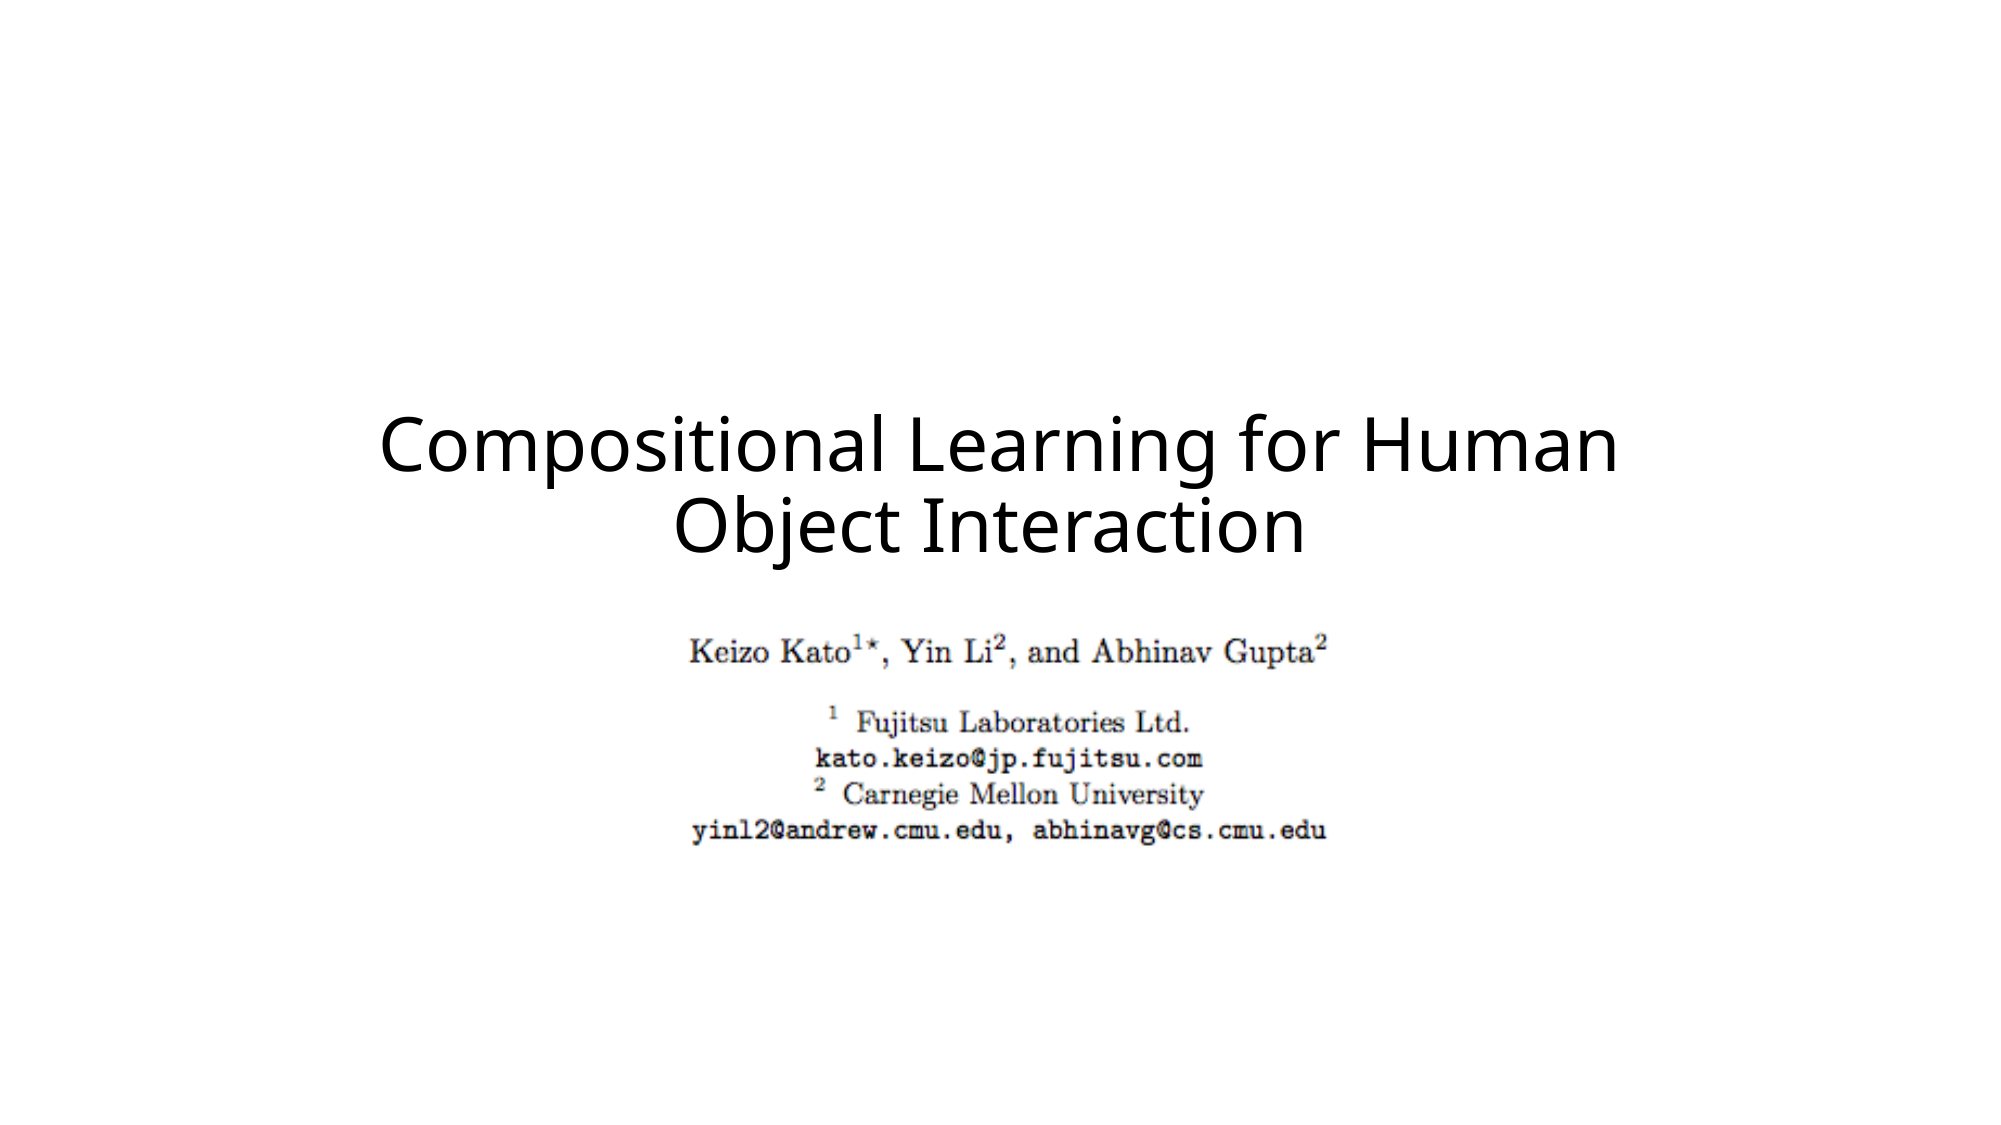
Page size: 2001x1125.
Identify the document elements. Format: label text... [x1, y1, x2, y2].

picture [663, 613, 1359, 861]
title Compositional Learning for Human Object Interaction [249, 184, 1750, 576]
